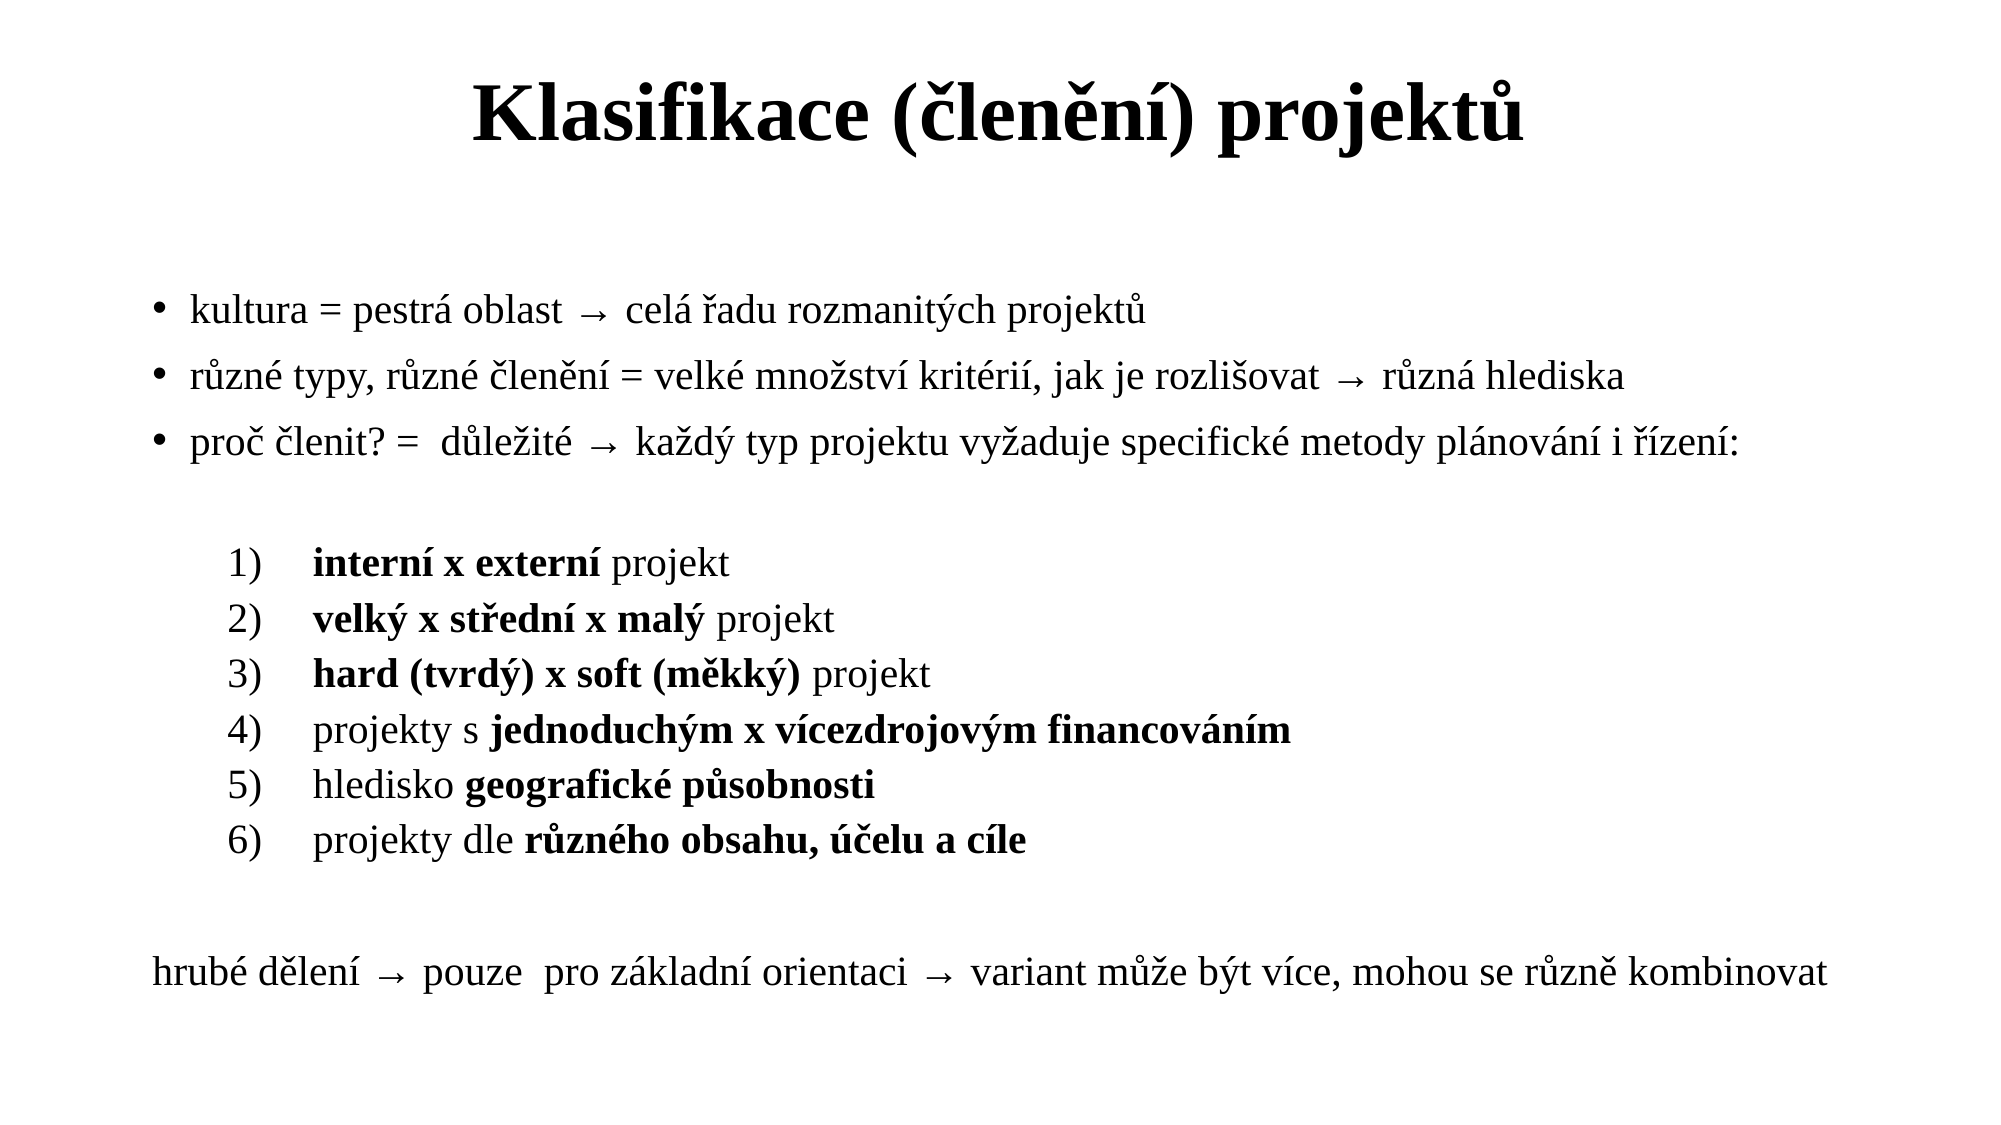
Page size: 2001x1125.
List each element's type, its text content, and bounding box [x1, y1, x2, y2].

title Klasifikace (členění) projektů [137, 59, 1863, 167]
list kultura = pestrá oblast → celá řadu rozmanitých projektů různé typy, různé členění = velké množství kritérií, jak je rozlišovat → různá hlediska proč členit? = důležité → každý typ projektu vyžaduje specifické metody plánování i řízení: interní x externí projekt velký x střední x malý projekt hard (tvrdý) x soft (měkký) projekt projekty s jednoduchým x vícezdrojovým financováním hledisko geografické působnosti projekty dle různého obsahu, účelu a cíle hrubé dělení → pouze pro základní orientaci → variant může být více, mohou se různě kombinovat [137, 209, 1863, 1066]
